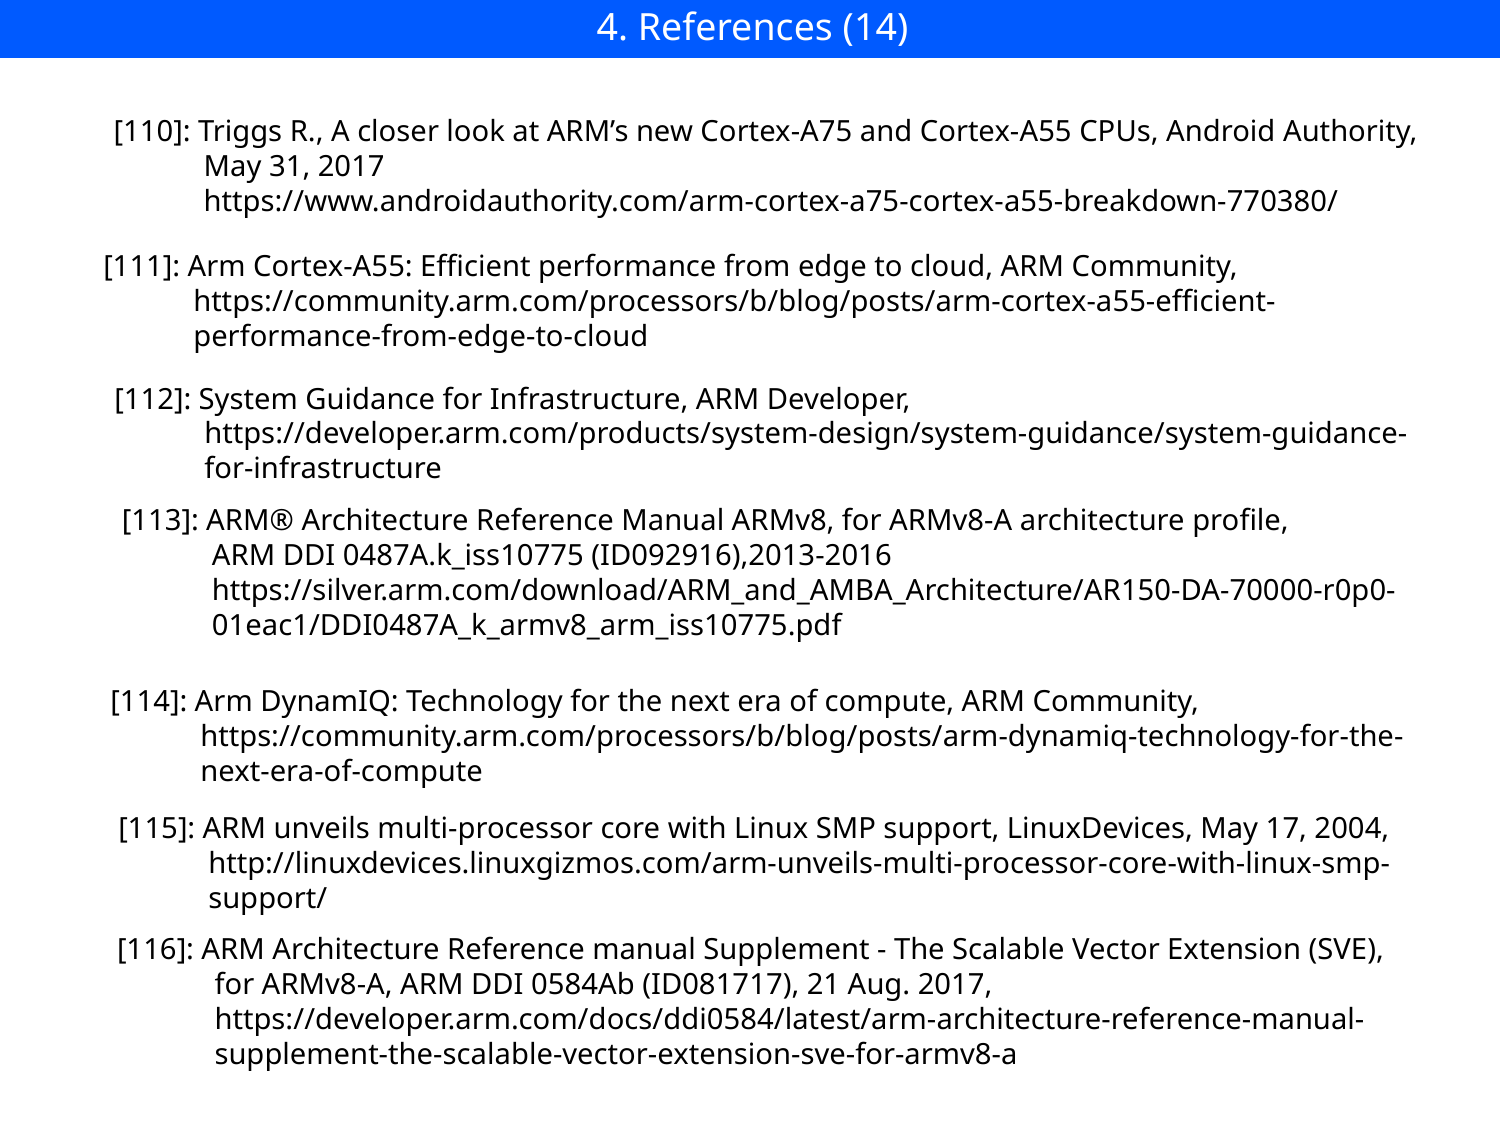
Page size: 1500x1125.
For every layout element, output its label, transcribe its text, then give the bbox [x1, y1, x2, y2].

text_box [116]: ARM Architecture Reference manual Supplement - The Scalable Vector Extension (SVE), for ARMv8-A, ARM DDI 0584Ab (ID081717), 21 Aug. 2017, https://developer.arm.com/docs/ddi0584/latest/arm-architecture-reference-manual- supplement-the-scalable-vector-extension-sve-for-armv8-a [102, 922, 1408, 1078]
text_box [111]: Arm Cortex-A55: Efficient performance from edge to cloud, ARM Community, https://community.arm.com/processors/b/blog/posts/arm-cortex-a55-efficient- performance-from-edge-to-cloud [88, 239, 1292, 395]
text_box [110]: Triggs R., A closer look at ARM’s new Cortex-A75 and Cortex-A55 CPUs, Android Authority, May 31, 2017 https://www.androidauthority.com/arm-cortex-a75-cortex-a55-breakdown-770380/ [98, 105, 1434, 225]
text_box [114]: Arm DynamIQ: Technology for the next era of compute, ARM Community, https://community.arm.com/processors/b/blog/posts/arm-dynamiq-technology-for-the- next-era-of-compute [95, 675, 1420, 795]
text_box 4. References (14) [0, 0, 1500, 58]
text_box [115]: ARM unveils multi-processor core with Linux SMP support, LinuxDevices, May 17, 2004, http://linuxdevices.linuxgizmos.com/arm-unveils-multi-processor-core-with-linux-smp- support/ [103, 801, 1413, 922]
text_box [112]: System Guidance for Infrastructure, ARM Developer, https://developer.arm.com/products/system-design/system-guidance/system-guidance- for-infrastructure [99, 372, 1424, 493]
text_box [113]: ARM® Architecture Reference Manual ARMv8, for ARMv8-A architecture profile, ARM DDI 0487A.k_iss10775 (ID092916),2013-2016 https://silver.arm.com/download/ARM_and_AMBA_Architecture/AR150-DA-70000-r0p0- 01eac1/DDI0487A_k_armv8_arm_iss10775.pdf [107, 493, 1412, 649]
